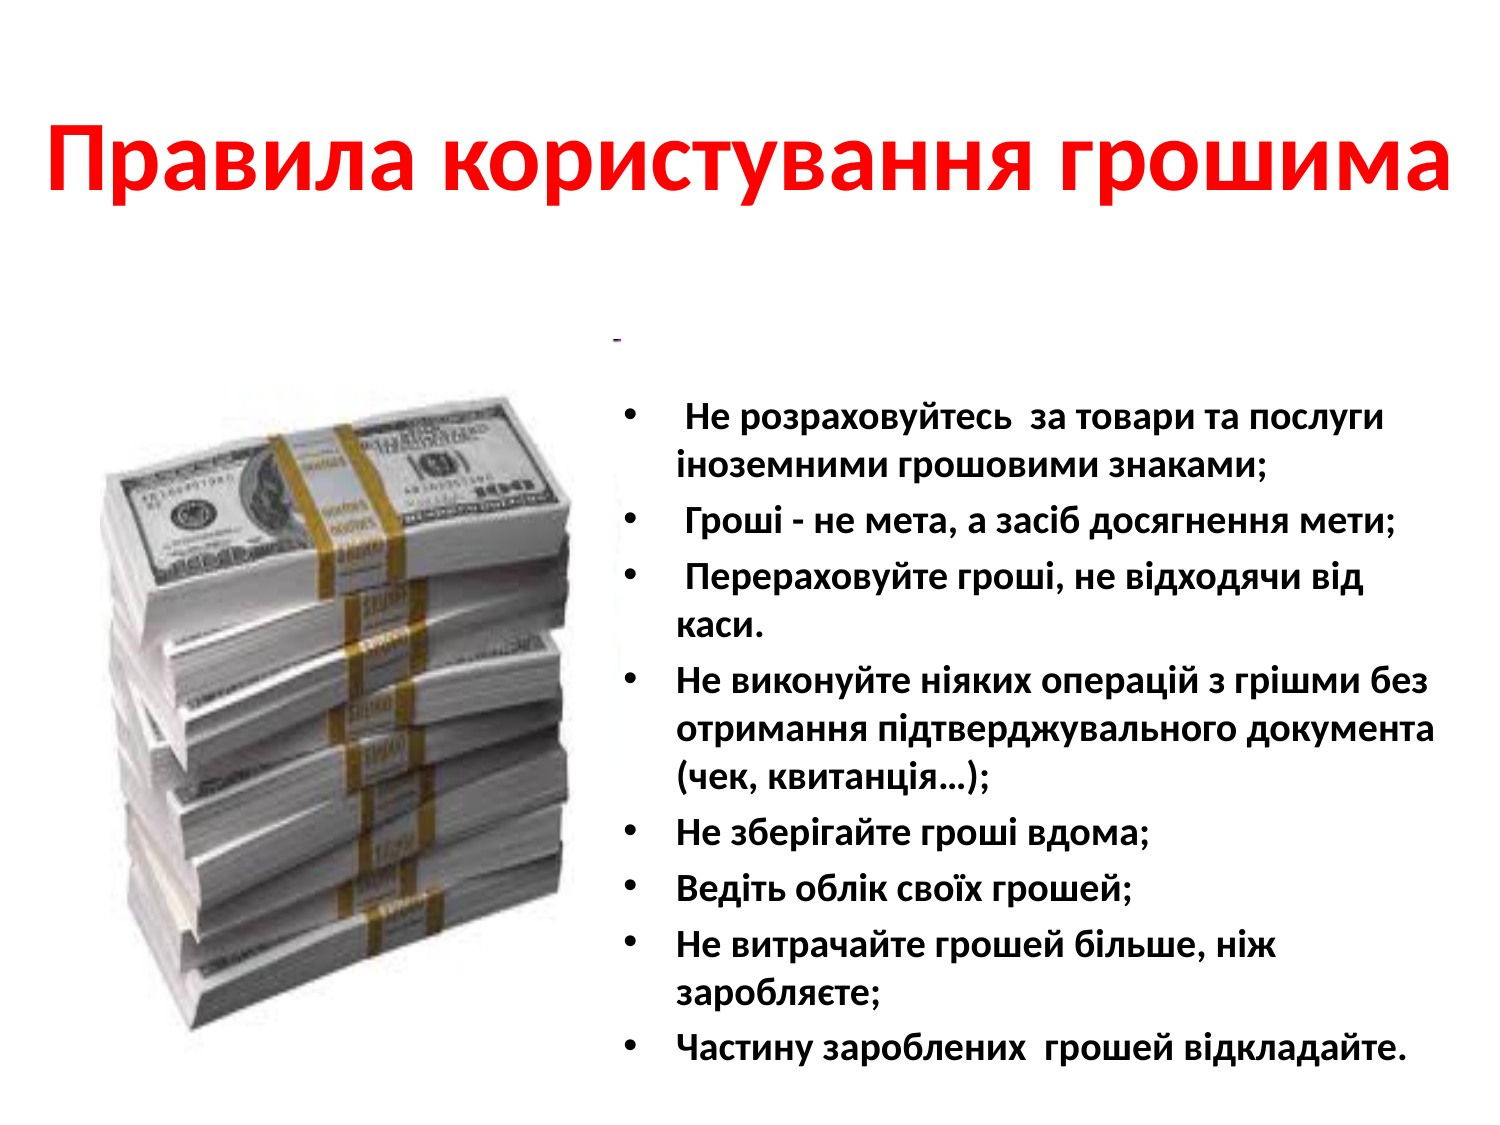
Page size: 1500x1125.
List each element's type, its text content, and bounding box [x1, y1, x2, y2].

picture [100, 339, 621, 1083]
title Правила користування грошима [29, 45, 1471, 256]
list Не розраховуйтесь за товари та послуги іноземними грошовими знаками; Гроші - не мета, а засіб досягнення мети; Перераховуйте гроші, не відходячи від каси. Не виконуйте ніяких операцій з грішми без отримання підтверджувального документа (чек, квитанція…); Не зберігайте гроші вдома; Ведіть облік своїх грошей; Не витрачайте грошей більше, ніж заробляєте; Частину зароблених грошей відкладайте. [608, 326, 1459, 1094]
